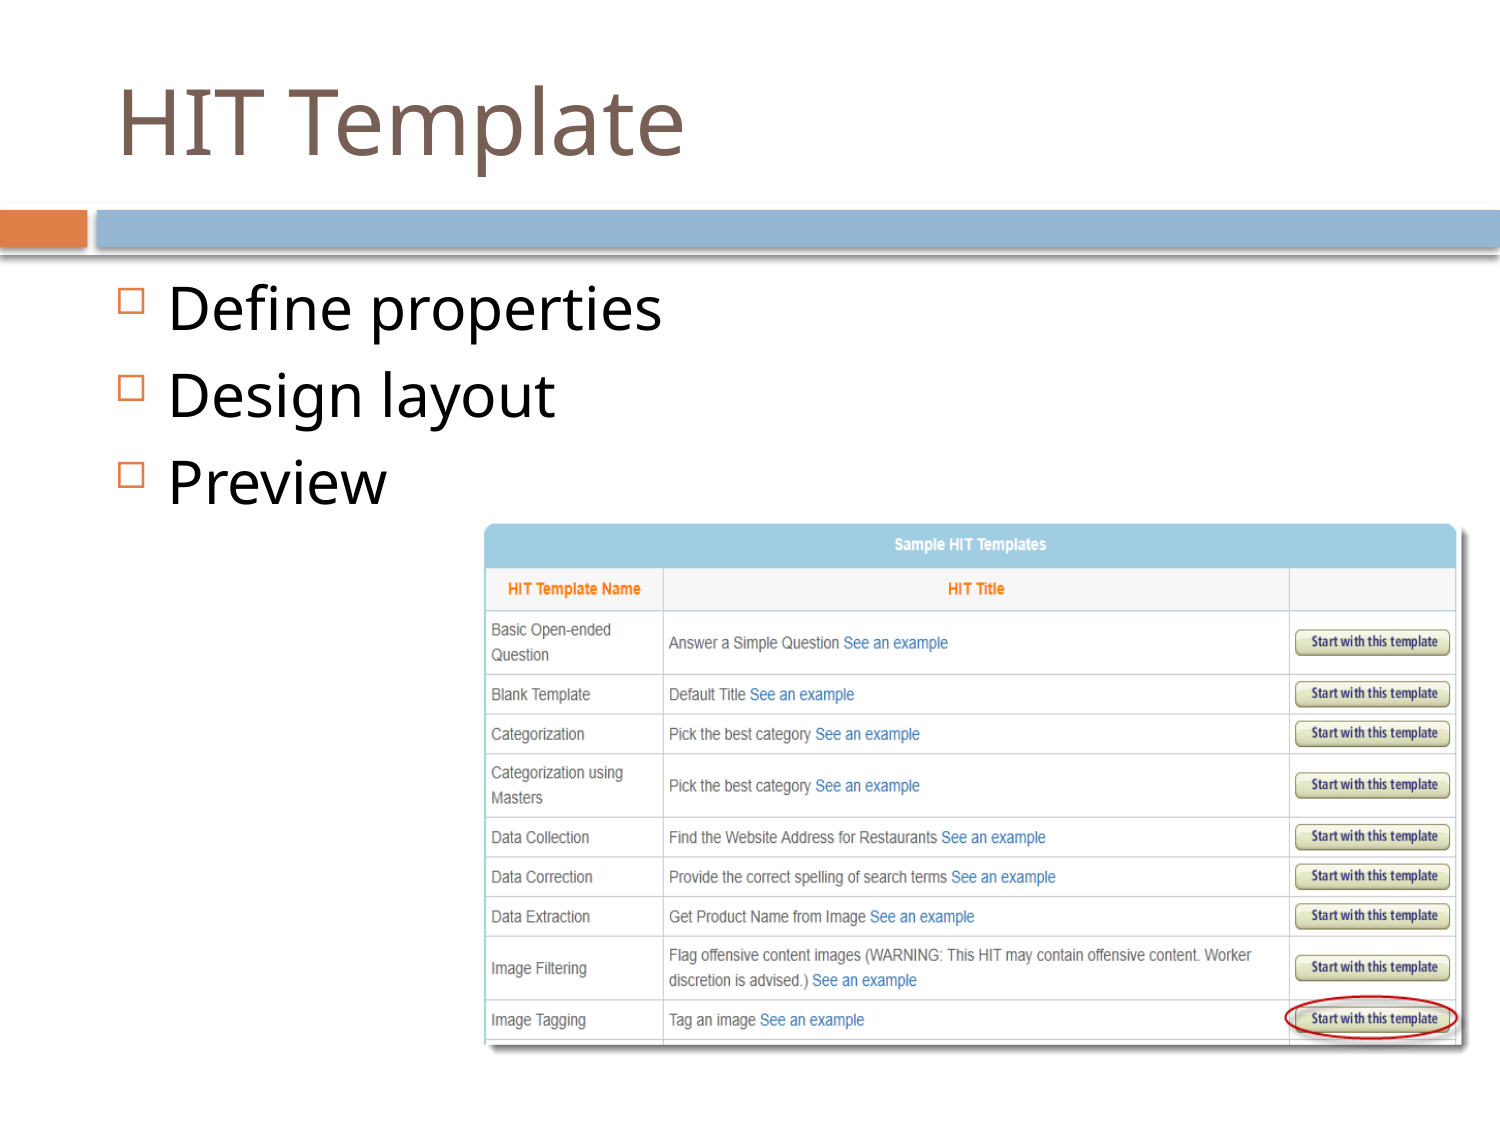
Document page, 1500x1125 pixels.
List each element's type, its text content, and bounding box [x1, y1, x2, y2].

title HIT Template [100, 37, 1438, 200]
list Define properties Design layout Preview [100, 262, 1438, 1000]
picture [480, 519, 1478, 1063]
